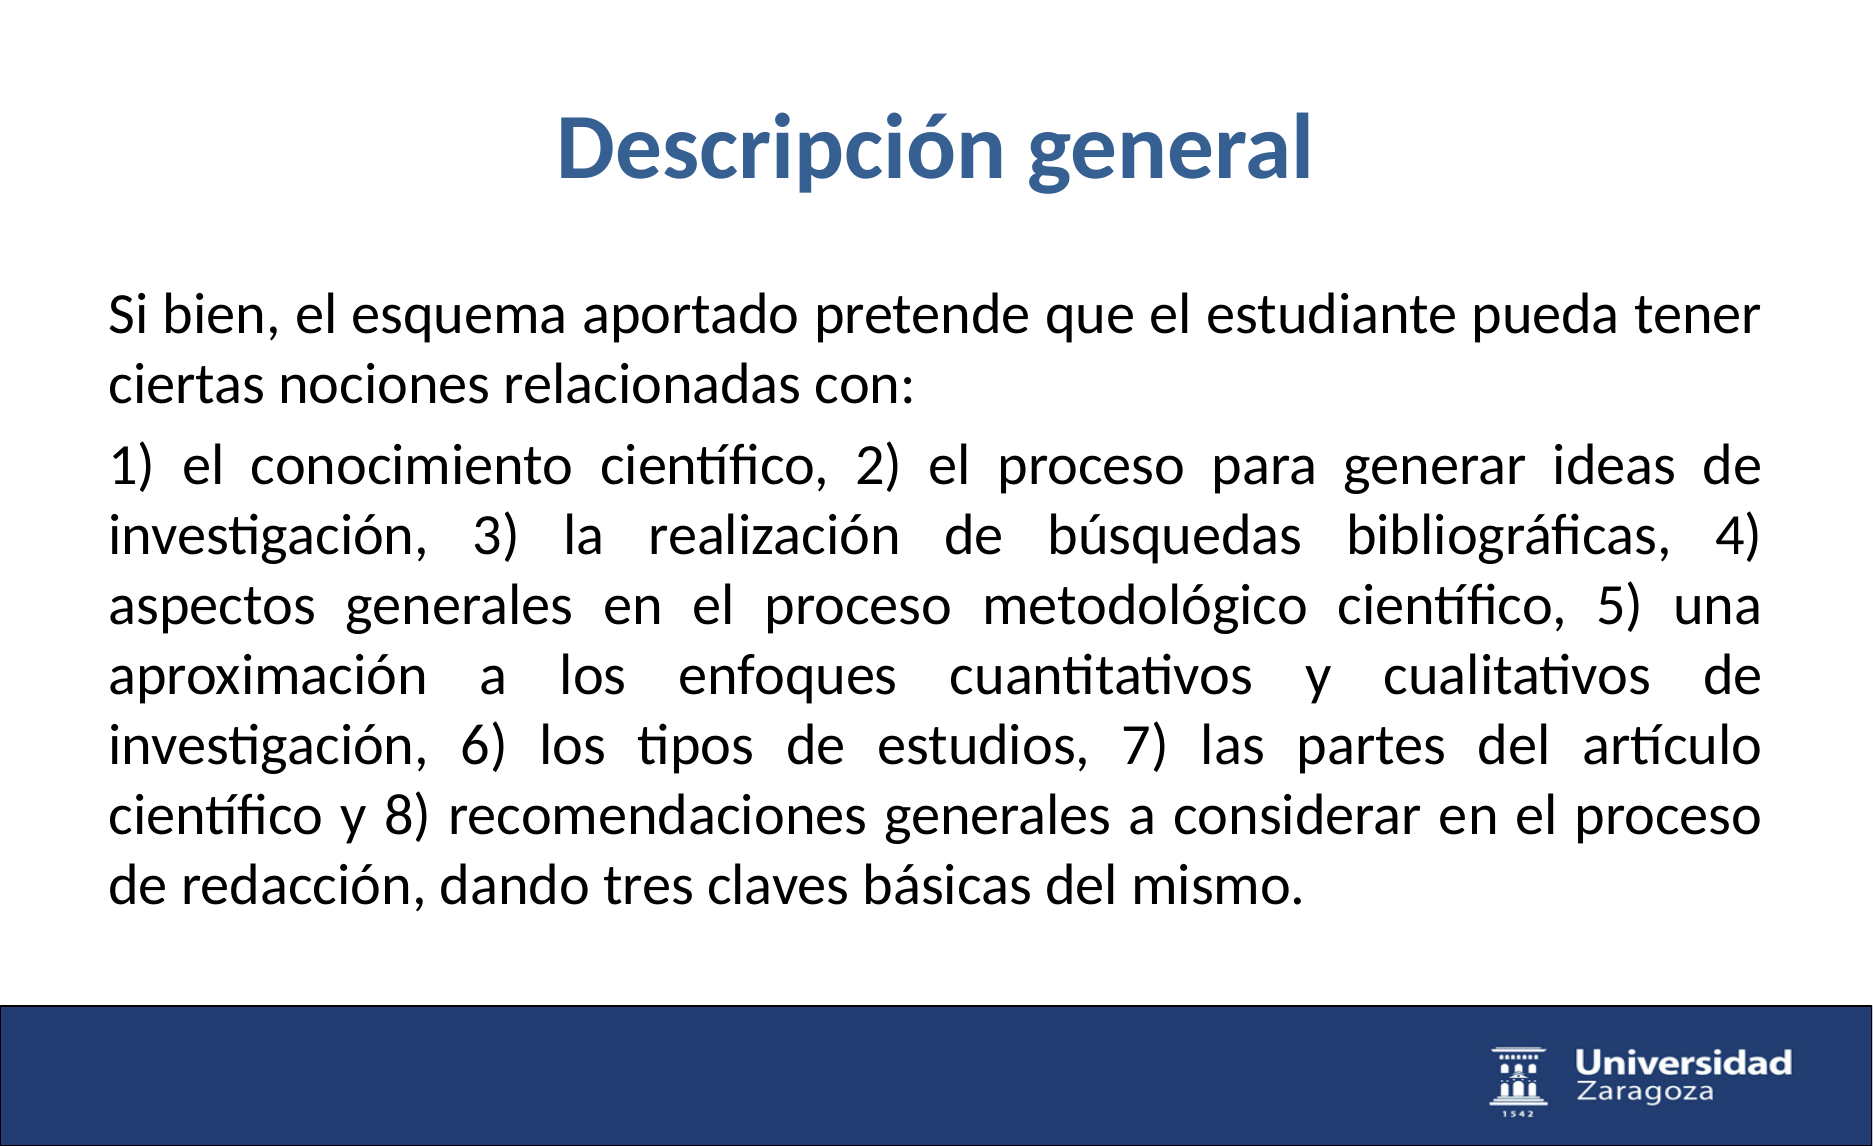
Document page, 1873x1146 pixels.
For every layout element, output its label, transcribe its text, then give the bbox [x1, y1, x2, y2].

picture [1466, 1030, 1822, 1129]
list Si bien, el esquema aportado pretende que el estudiante pueda tener ciertas nociones relacionadas con: 1) el conocimiento científico, 2) el proceso para generar ideas de investigación, 3) la realización de búsquedas bibliográficas, 4) aspectos generales en el proceso metodológico científico, 5) una aproximación a los enfoques cuantitativos y cualitativos de investigación, 6) los tipos de estudios, 7) las partes del artículo científico y 8) recomendaciones generales a considerar en el proceso de redacción, dando tres claves básicas del mismo. [93, 267, 1779, 982]
title Descripción general [93, 45, 1779, 237]
